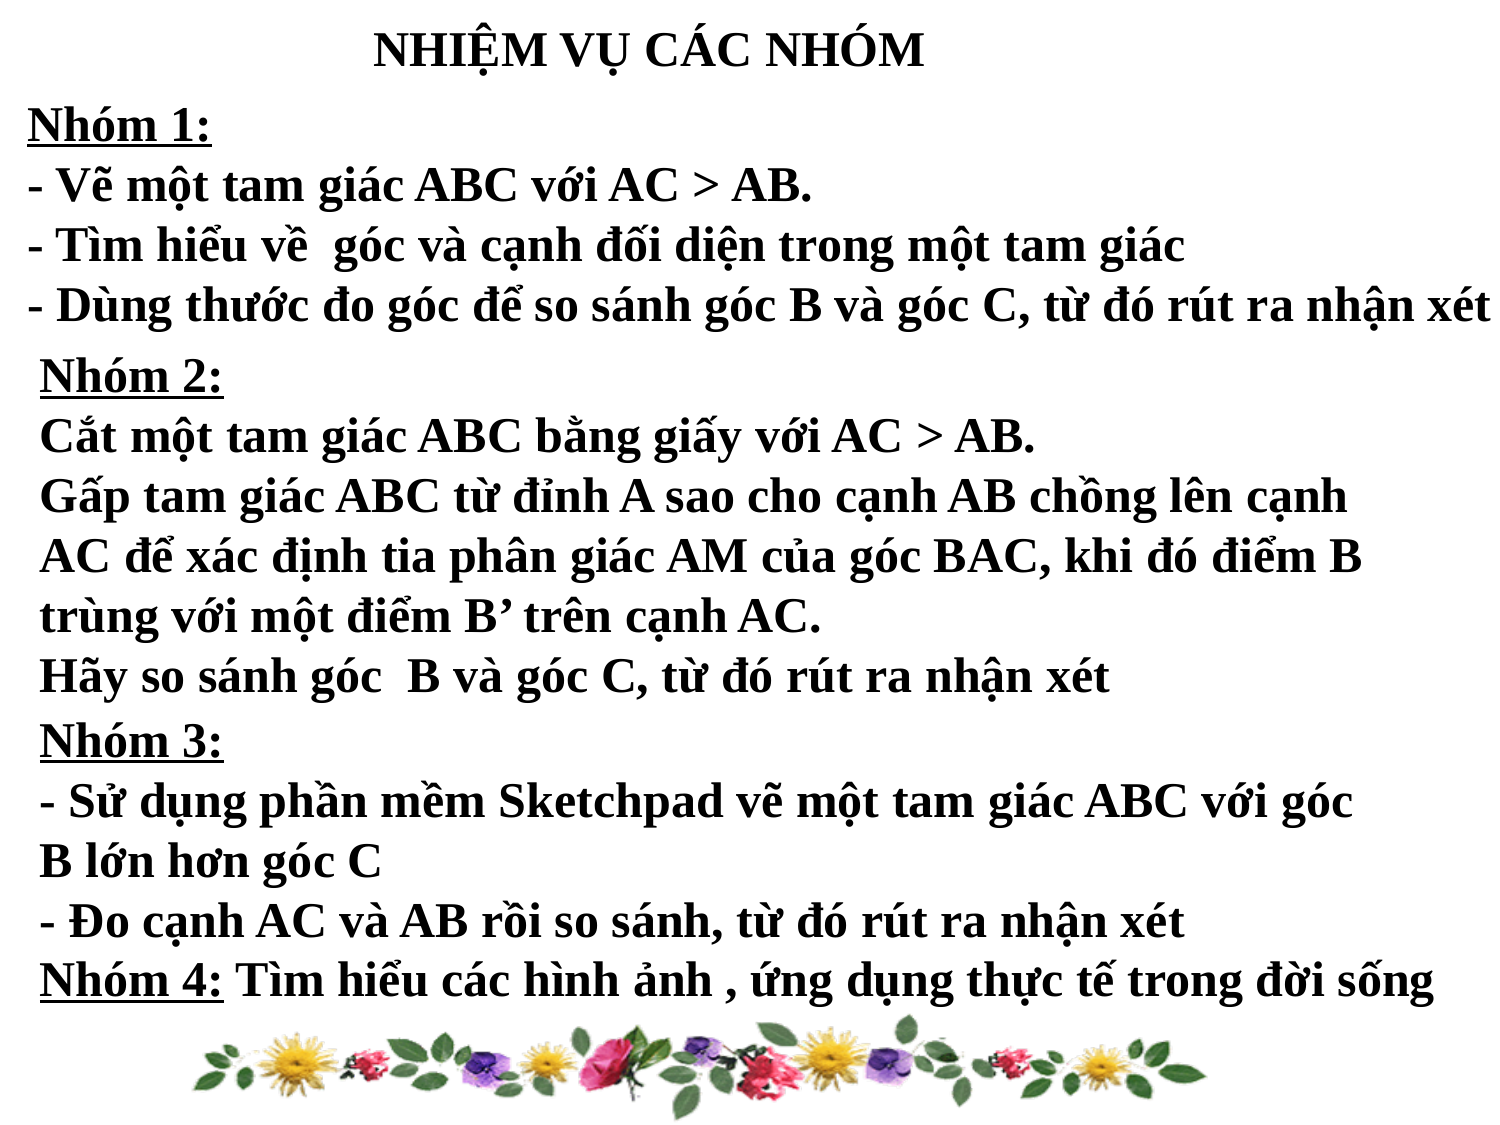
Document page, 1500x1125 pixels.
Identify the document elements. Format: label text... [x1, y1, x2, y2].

picture [187, 1011, 1215, 1125]
text_box Nhóm 3: - Sử dụng phần mềm Sketchpad vẽ một tam giác ABC với góc B lớn hơn góc C - Đo cạnh AC và AB rồi so sánh, từ đó rút ra nhận xét [24, 699, 1400, 939]
text_box Nhóm 4: Tìm hiểu các hình ảnh , ứng dụng thực tế trong đời sống [24, 939, 1500, 1015]
text_box NHIỆM VỤ CÁC NHÓM [124, 8, 1175, 83]
text_box Nhóm 1: - Vẽ một tam giác ABC với AC > AB. - Tìm hiểu về góc và cạnh đối diện trong một tam giác - Dùng thước đo góc để so sánh góc B và góc C, từ đó rút ra nhận xét [12, 83, 1500, 339]
text_box Nhóm 2: Cắt một tam giác ABC bằng giấy với AC > AB. Gấp tam giác ABC từ đỉnh A sao cho cạnh AB chồng lên cạnh AC để xác định tia phân giác AM của góc BAC, khi đó điểm B trùng với một điểm B’ trên cạnh AC. Hãy so sánh góc B và góc C, từ đó rút ra nhận xét [24, 339, 1400, 699]
